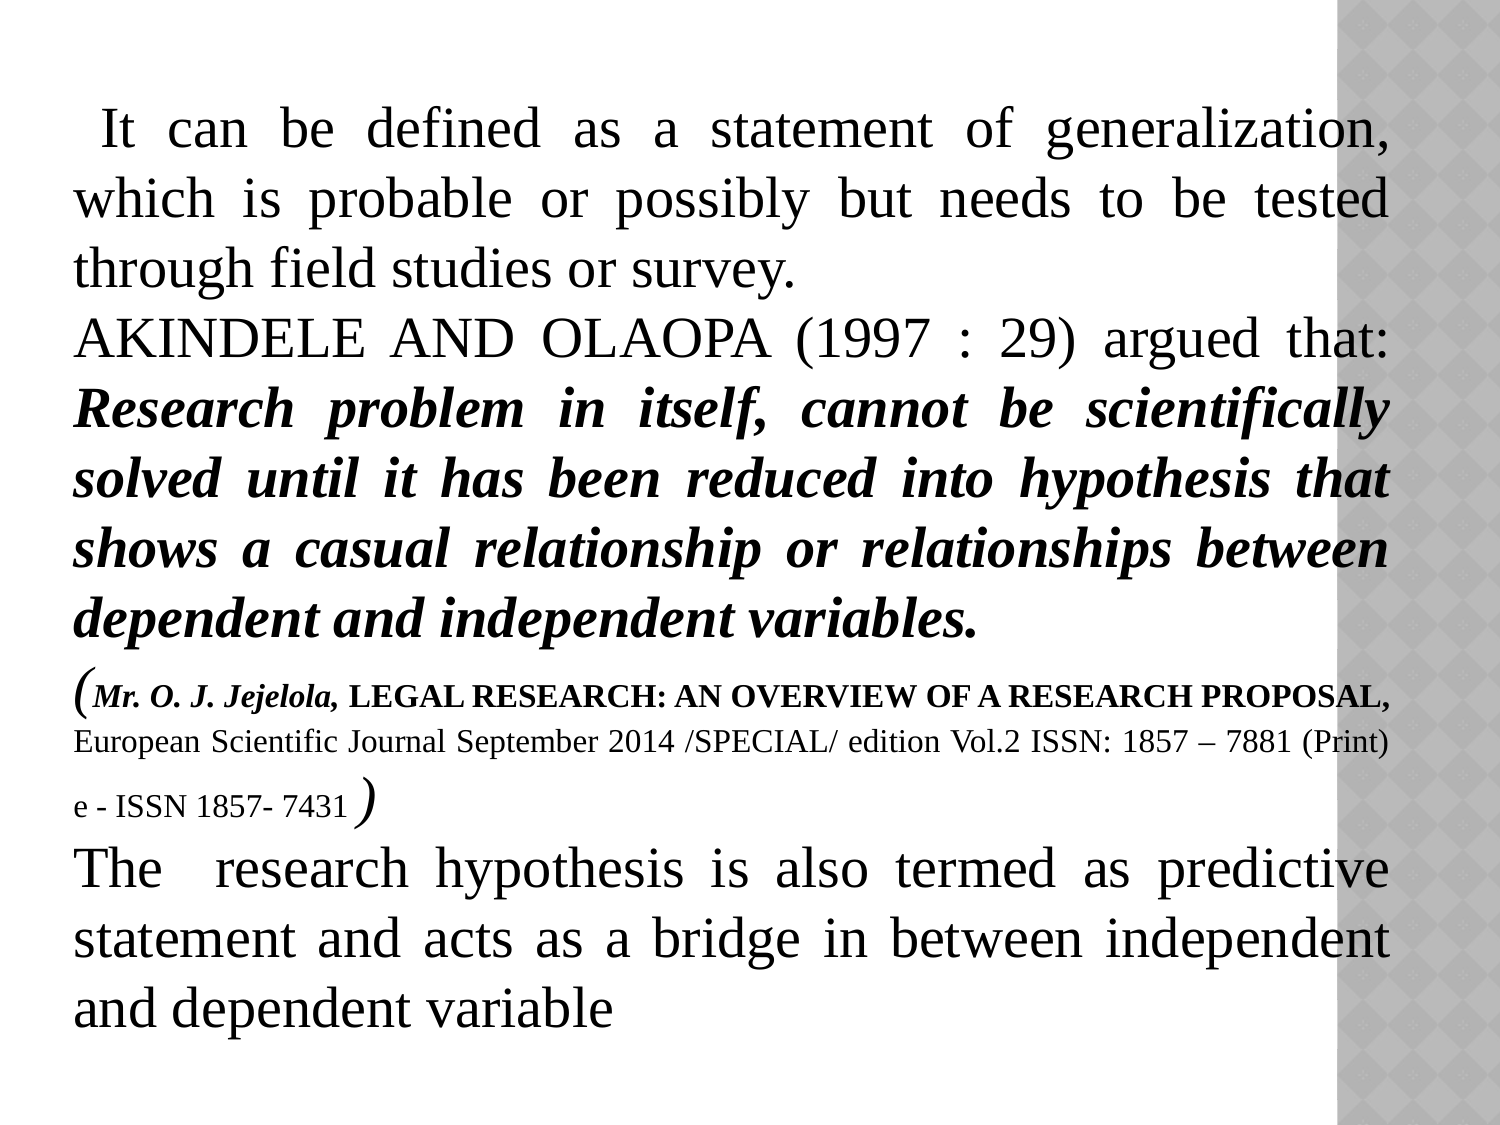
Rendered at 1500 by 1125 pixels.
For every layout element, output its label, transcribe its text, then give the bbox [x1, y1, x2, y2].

text_box It can be defined as a statement of generalization, which is probable or possibly but needs to be tested through field studies or survey. AKINDELE AND OLAOPA (1997 : 29) argued that: Research problem in itself, cannot be scientifically solved until it has been reduced into hypothesis that shows a casual relationship or relationships between dependent and independent variables. (Mr. O. J. Jejelola, LEGAL RESEARCH: AN OVERVIEW OF A RESEARCH PROPOSAL, European Scientific Journal September 2014 /SPECIAL/ edition Vol.2 ISSN: 1857 – 7881 (Print) e - ISSN 1857- 7431 ) The research hypothesis is also termed as predictive statement and acts as a bridge in between independent and dependent variable [58, 82, 1407, 1047]
